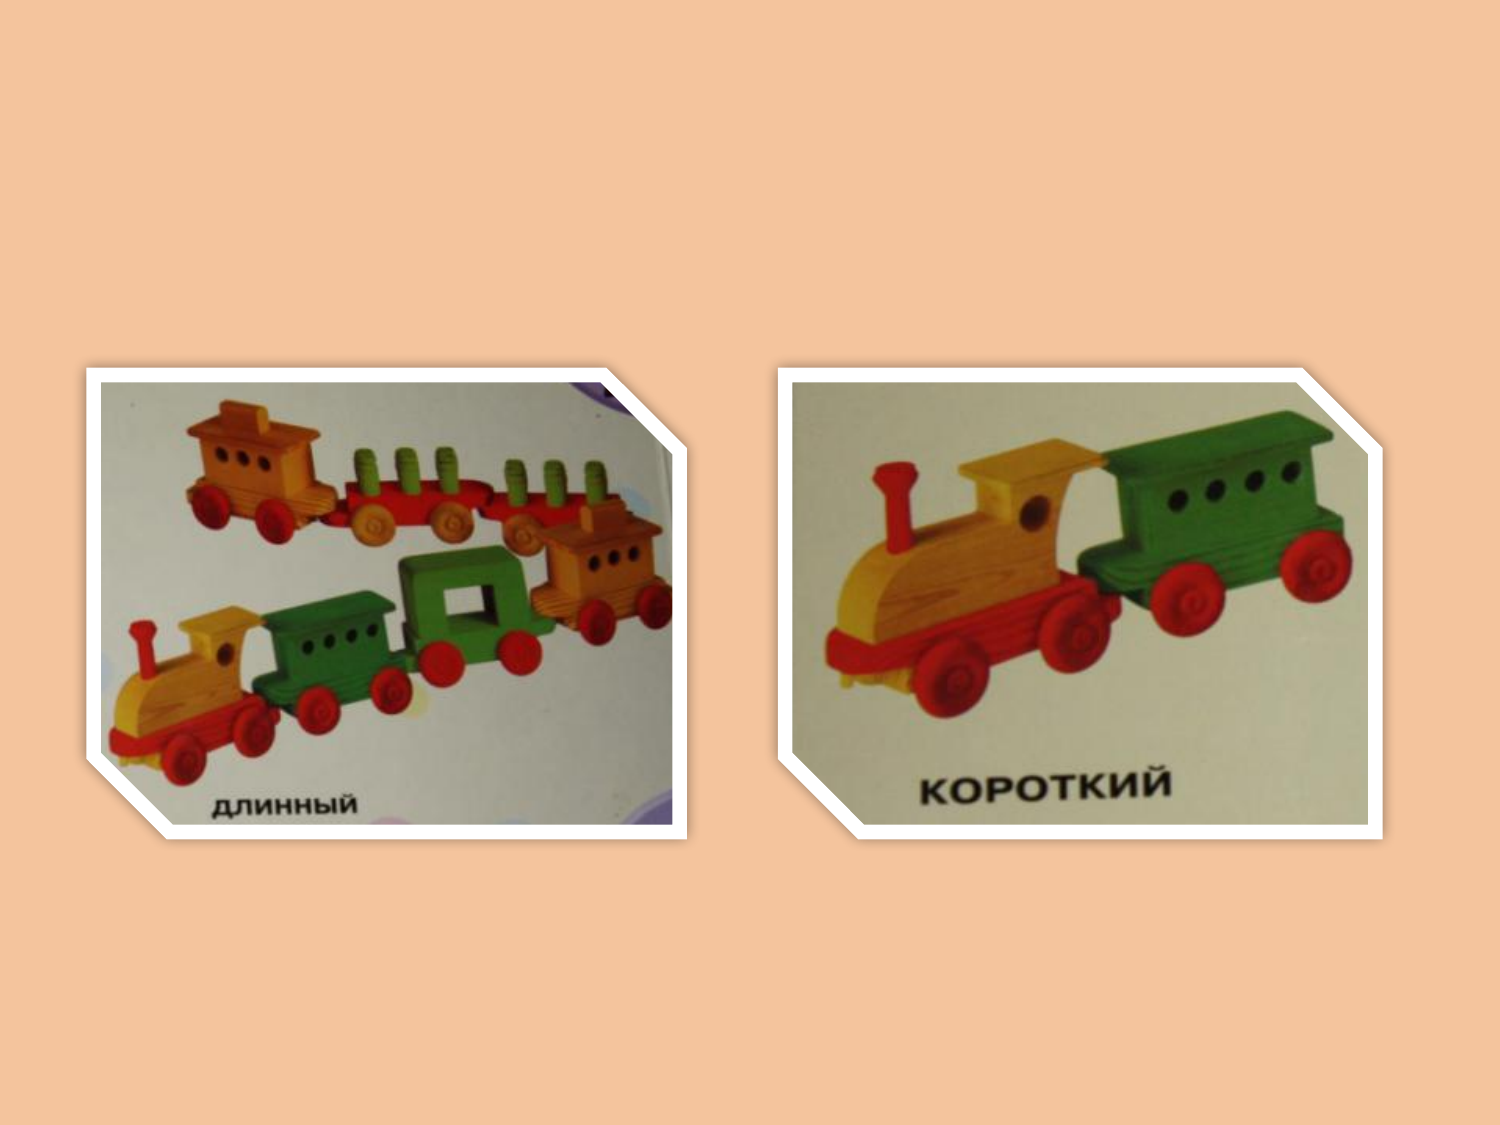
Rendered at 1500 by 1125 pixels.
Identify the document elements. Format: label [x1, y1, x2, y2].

picture [784, 374, 1376, 833]
list [93, 374, 680, 833]
